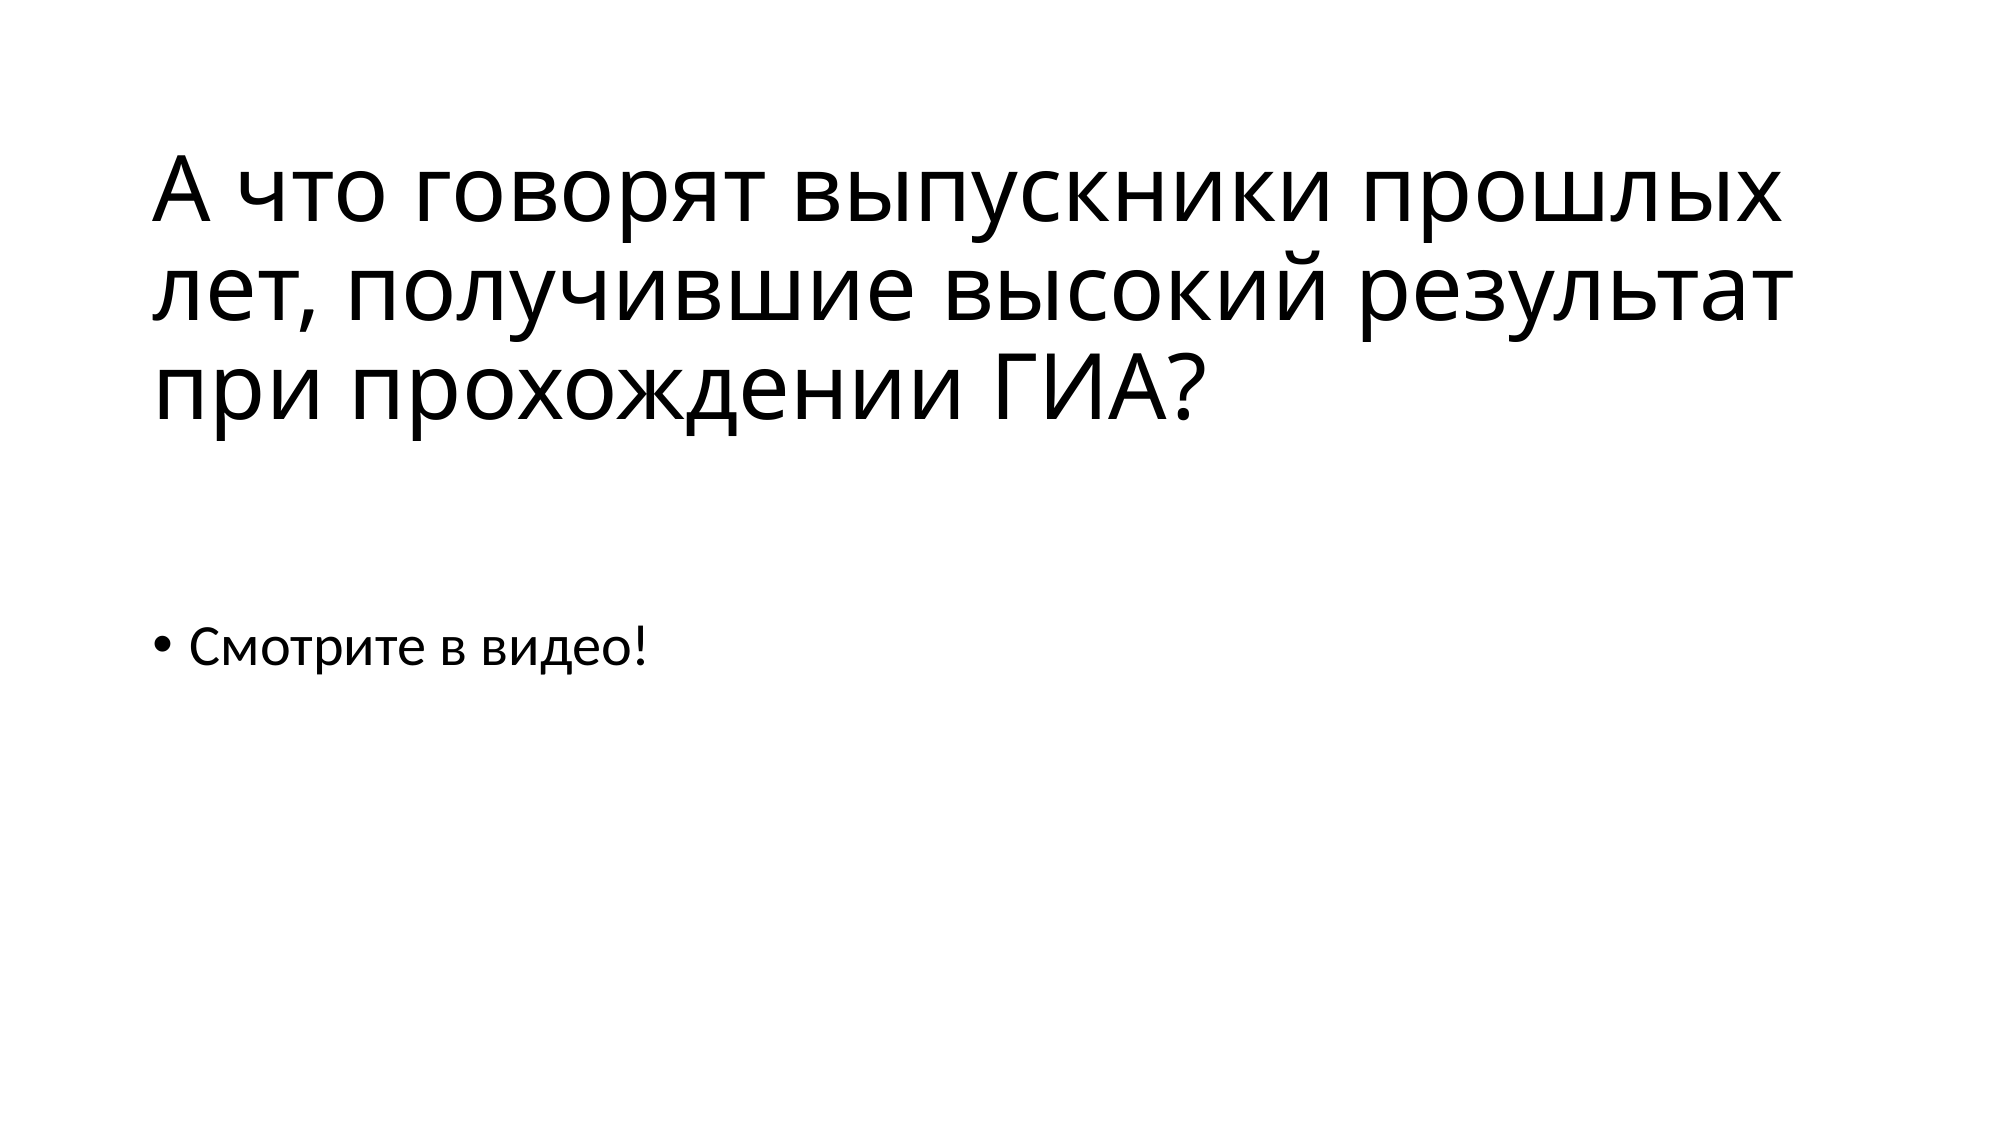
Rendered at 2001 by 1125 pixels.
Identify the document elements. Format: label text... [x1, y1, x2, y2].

title А что говорят выпускники прошлых лет, получившие высокий результат при прохождении ГИА? [137, 59, 1863, 521]
list Смотрите в видео! [137, 607, 1863, 1014]
